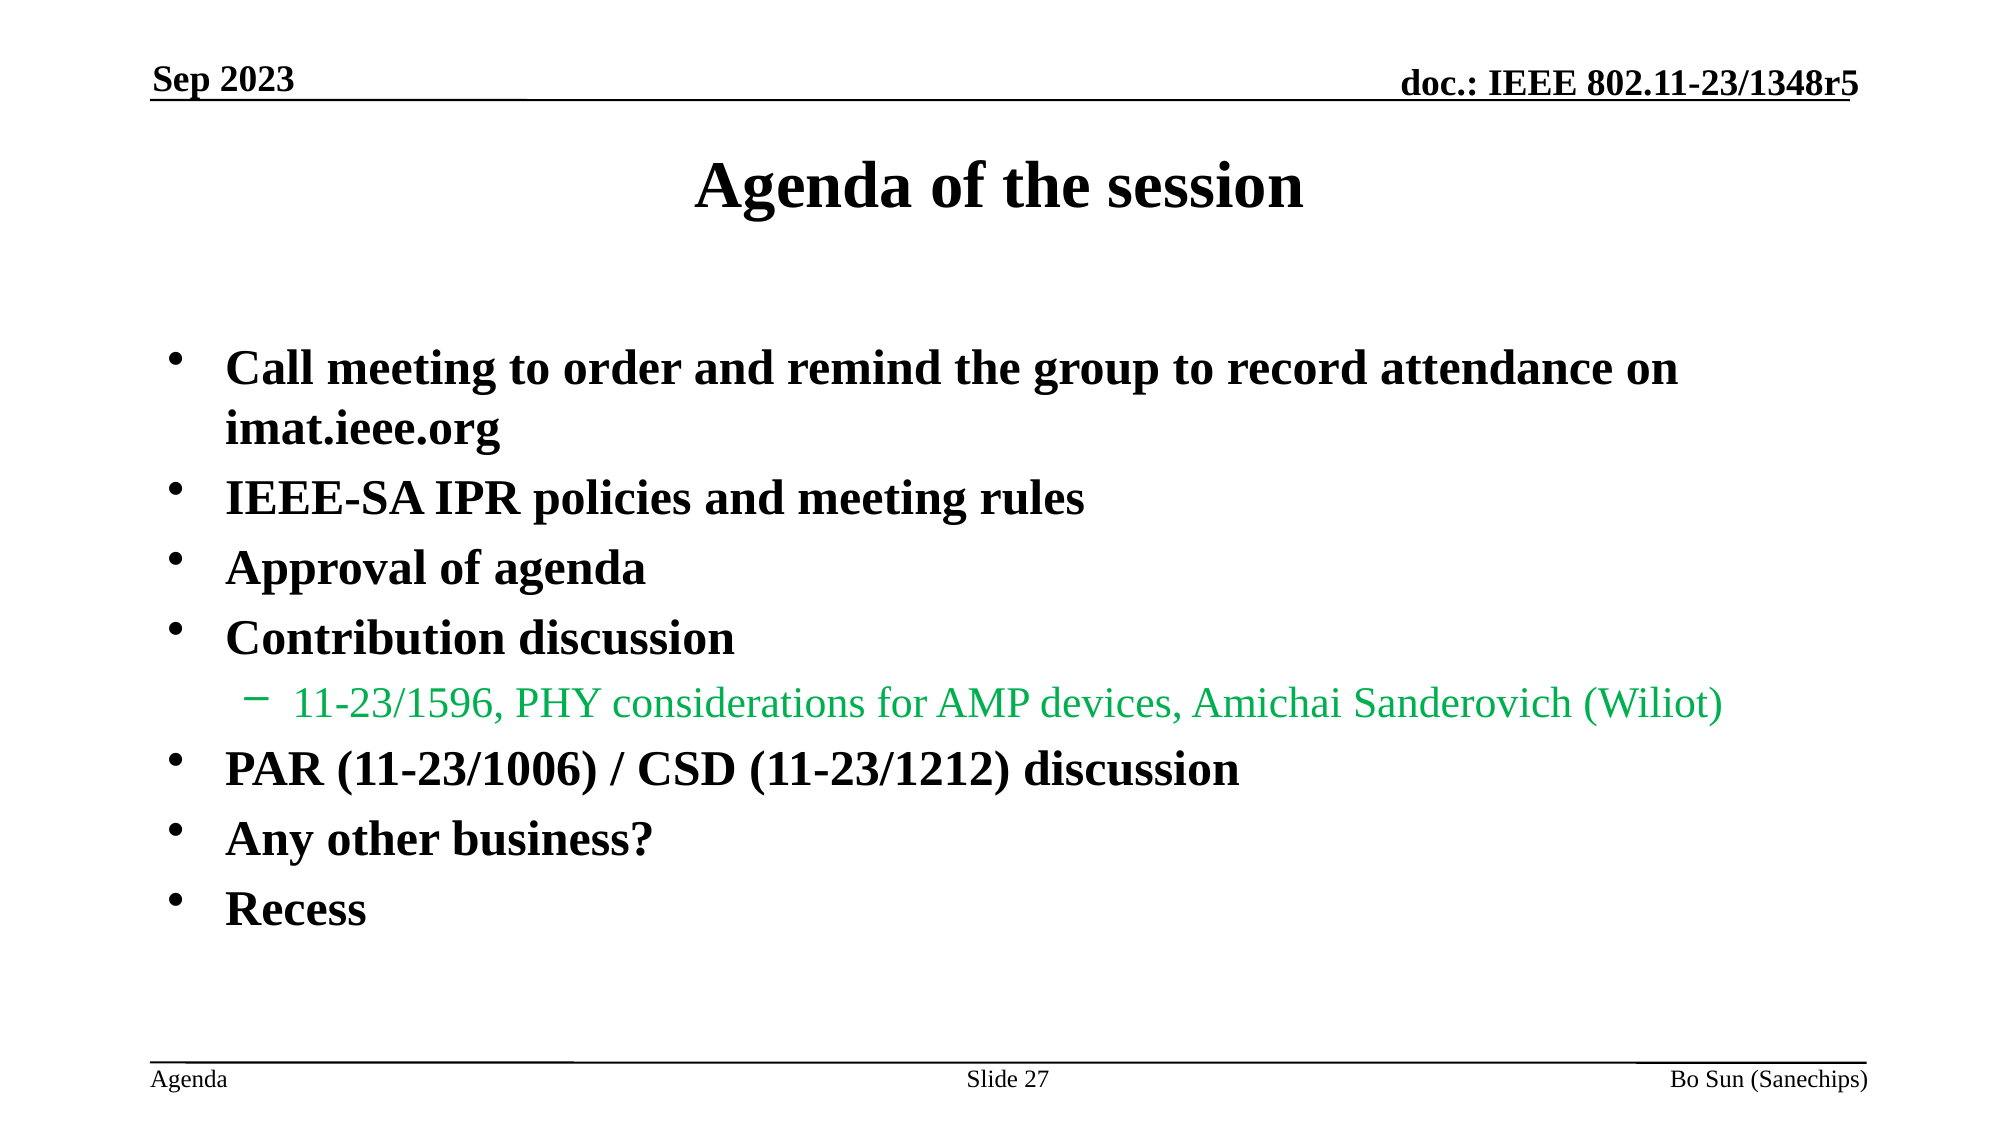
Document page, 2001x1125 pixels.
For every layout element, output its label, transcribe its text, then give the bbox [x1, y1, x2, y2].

text_box Call meeting to order and remind the group to record attendance on imat.ieee.org IEEE-SA IPR policies and meeting rules Approval of agenda Contribution discussion 11-23/1596, PHY considerations for AMP devices, Amichai Sanderovich (Wiliot) PAR (11-23/1006) / CSD (11-23/1212) discussion Any other business? Recess [152, 327, 1855, 1038]
footer Bo Sun (Sanechips) [1171, 1061, 1869, 1093]
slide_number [152, 54, 563, 100]
slide_number Slide 27 [949, 1061, 1067, 1123]
text_box Agenda of the session [362, 99, 1638, 262]
